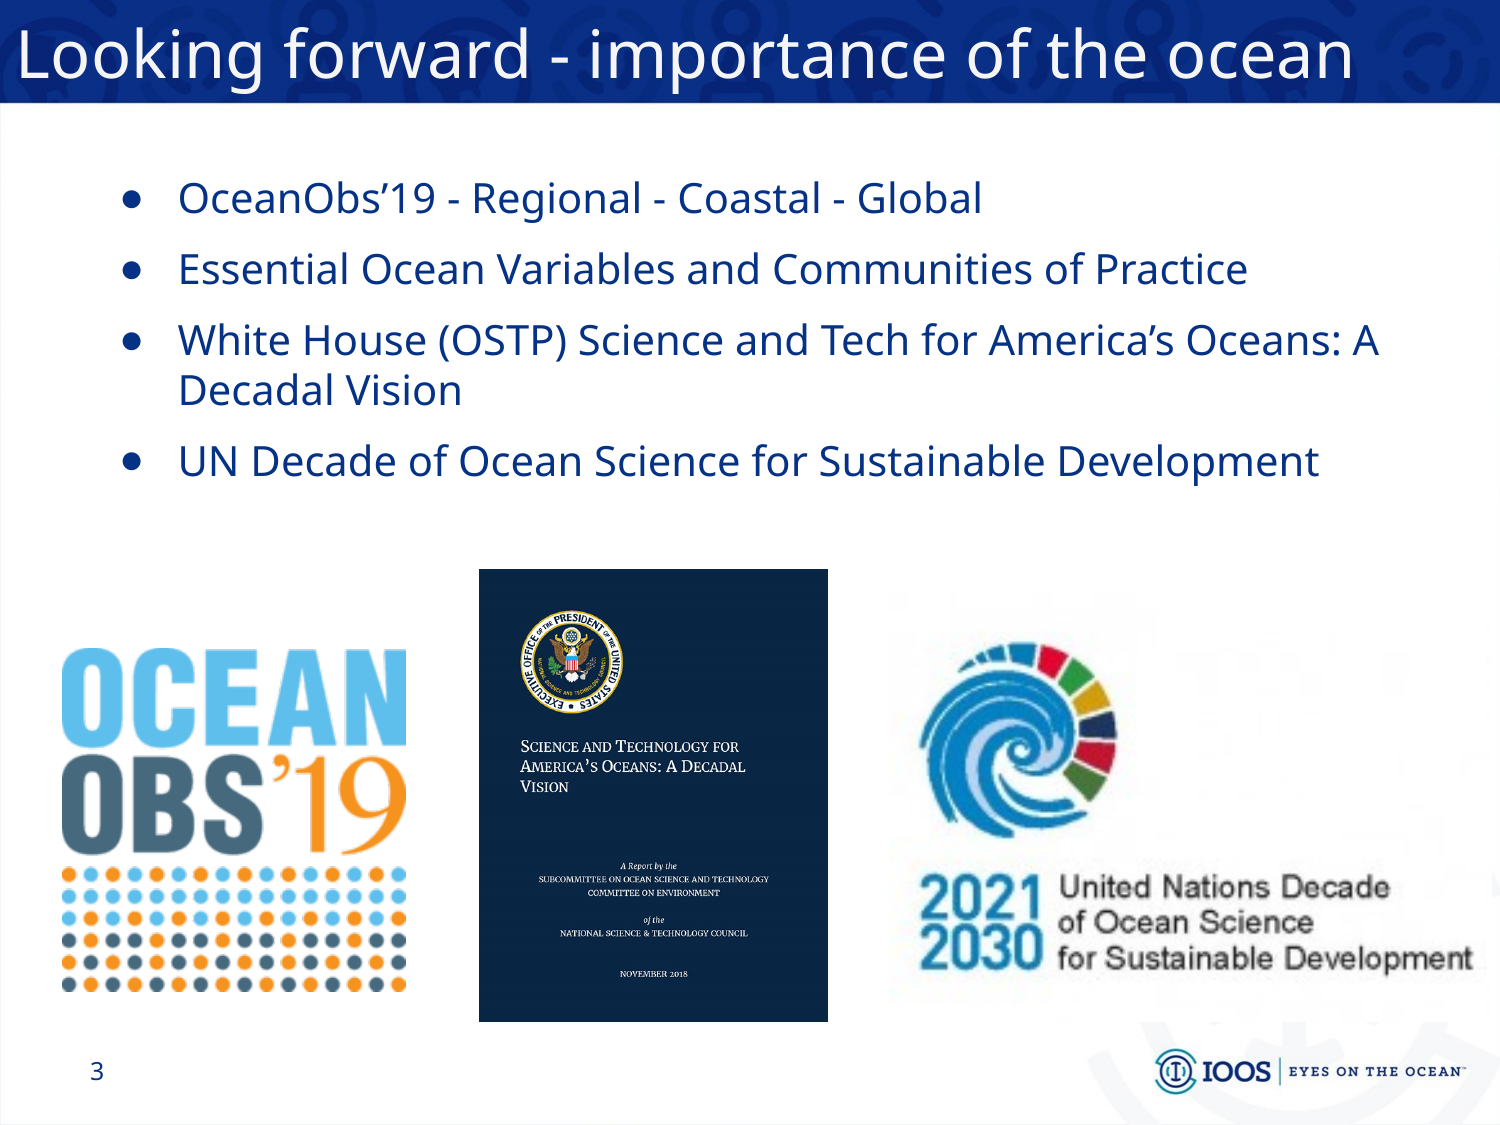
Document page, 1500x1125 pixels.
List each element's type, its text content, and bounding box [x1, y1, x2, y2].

list OceanObs’19 - Regional - Coastal - Global Essential Ocean Variables and Communities of Practice White House (OSTP) Science and Tech for America’s Oceans: A Decadal Vision UN Decade of Ocean Science for Sustainable Development [87, 164, 1438, 755]
title Looking forward - importance of the ocean [0, 2, 1500, 100]
slide_number 3 [75, 1042, 200, 1103]
picture [0, 100, 1500, 1125]
